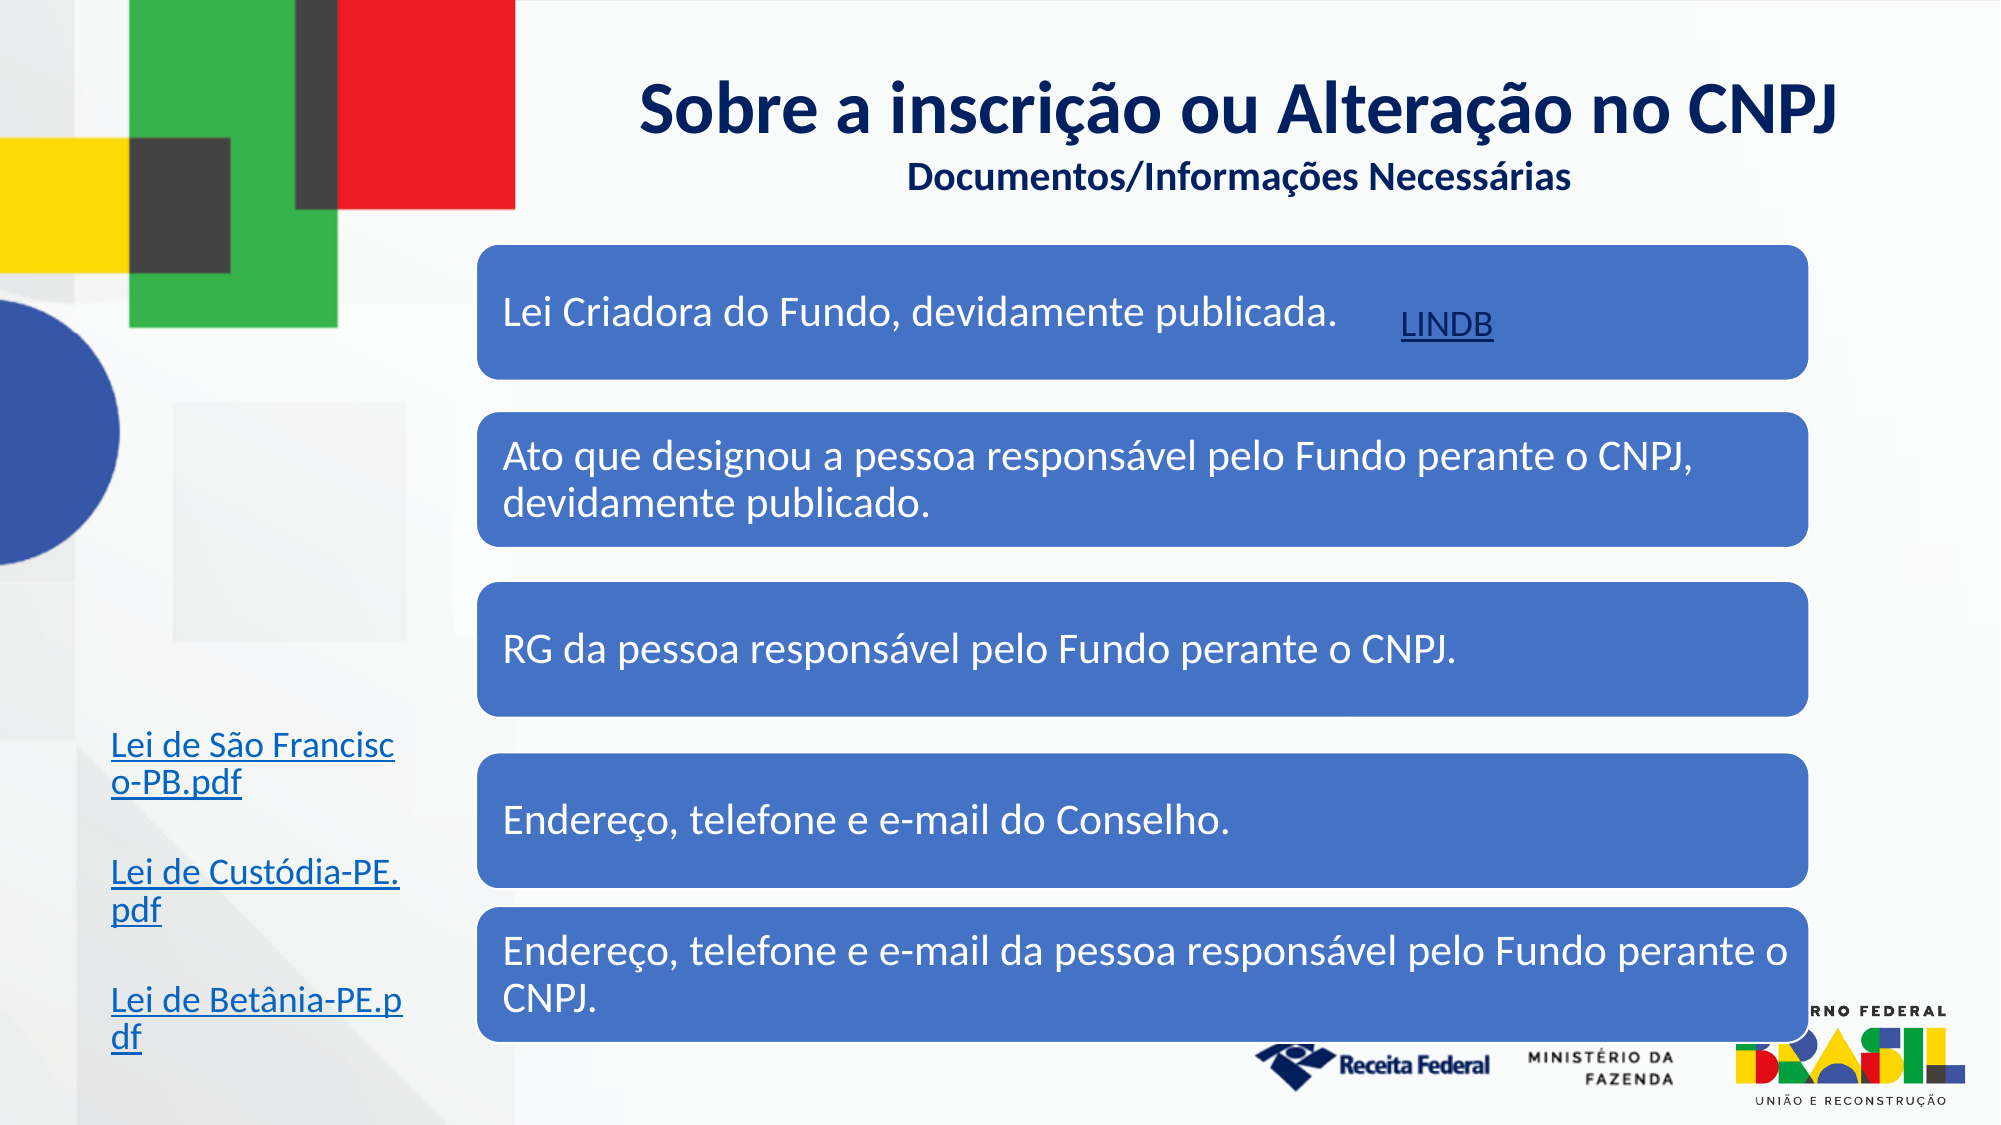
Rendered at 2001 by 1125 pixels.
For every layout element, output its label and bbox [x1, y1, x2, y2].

text_box [0, 0, 2000, 1125]
text_box [1241, 996, 1971, 1112]
text_box [476, 198, 1810, 1088]
